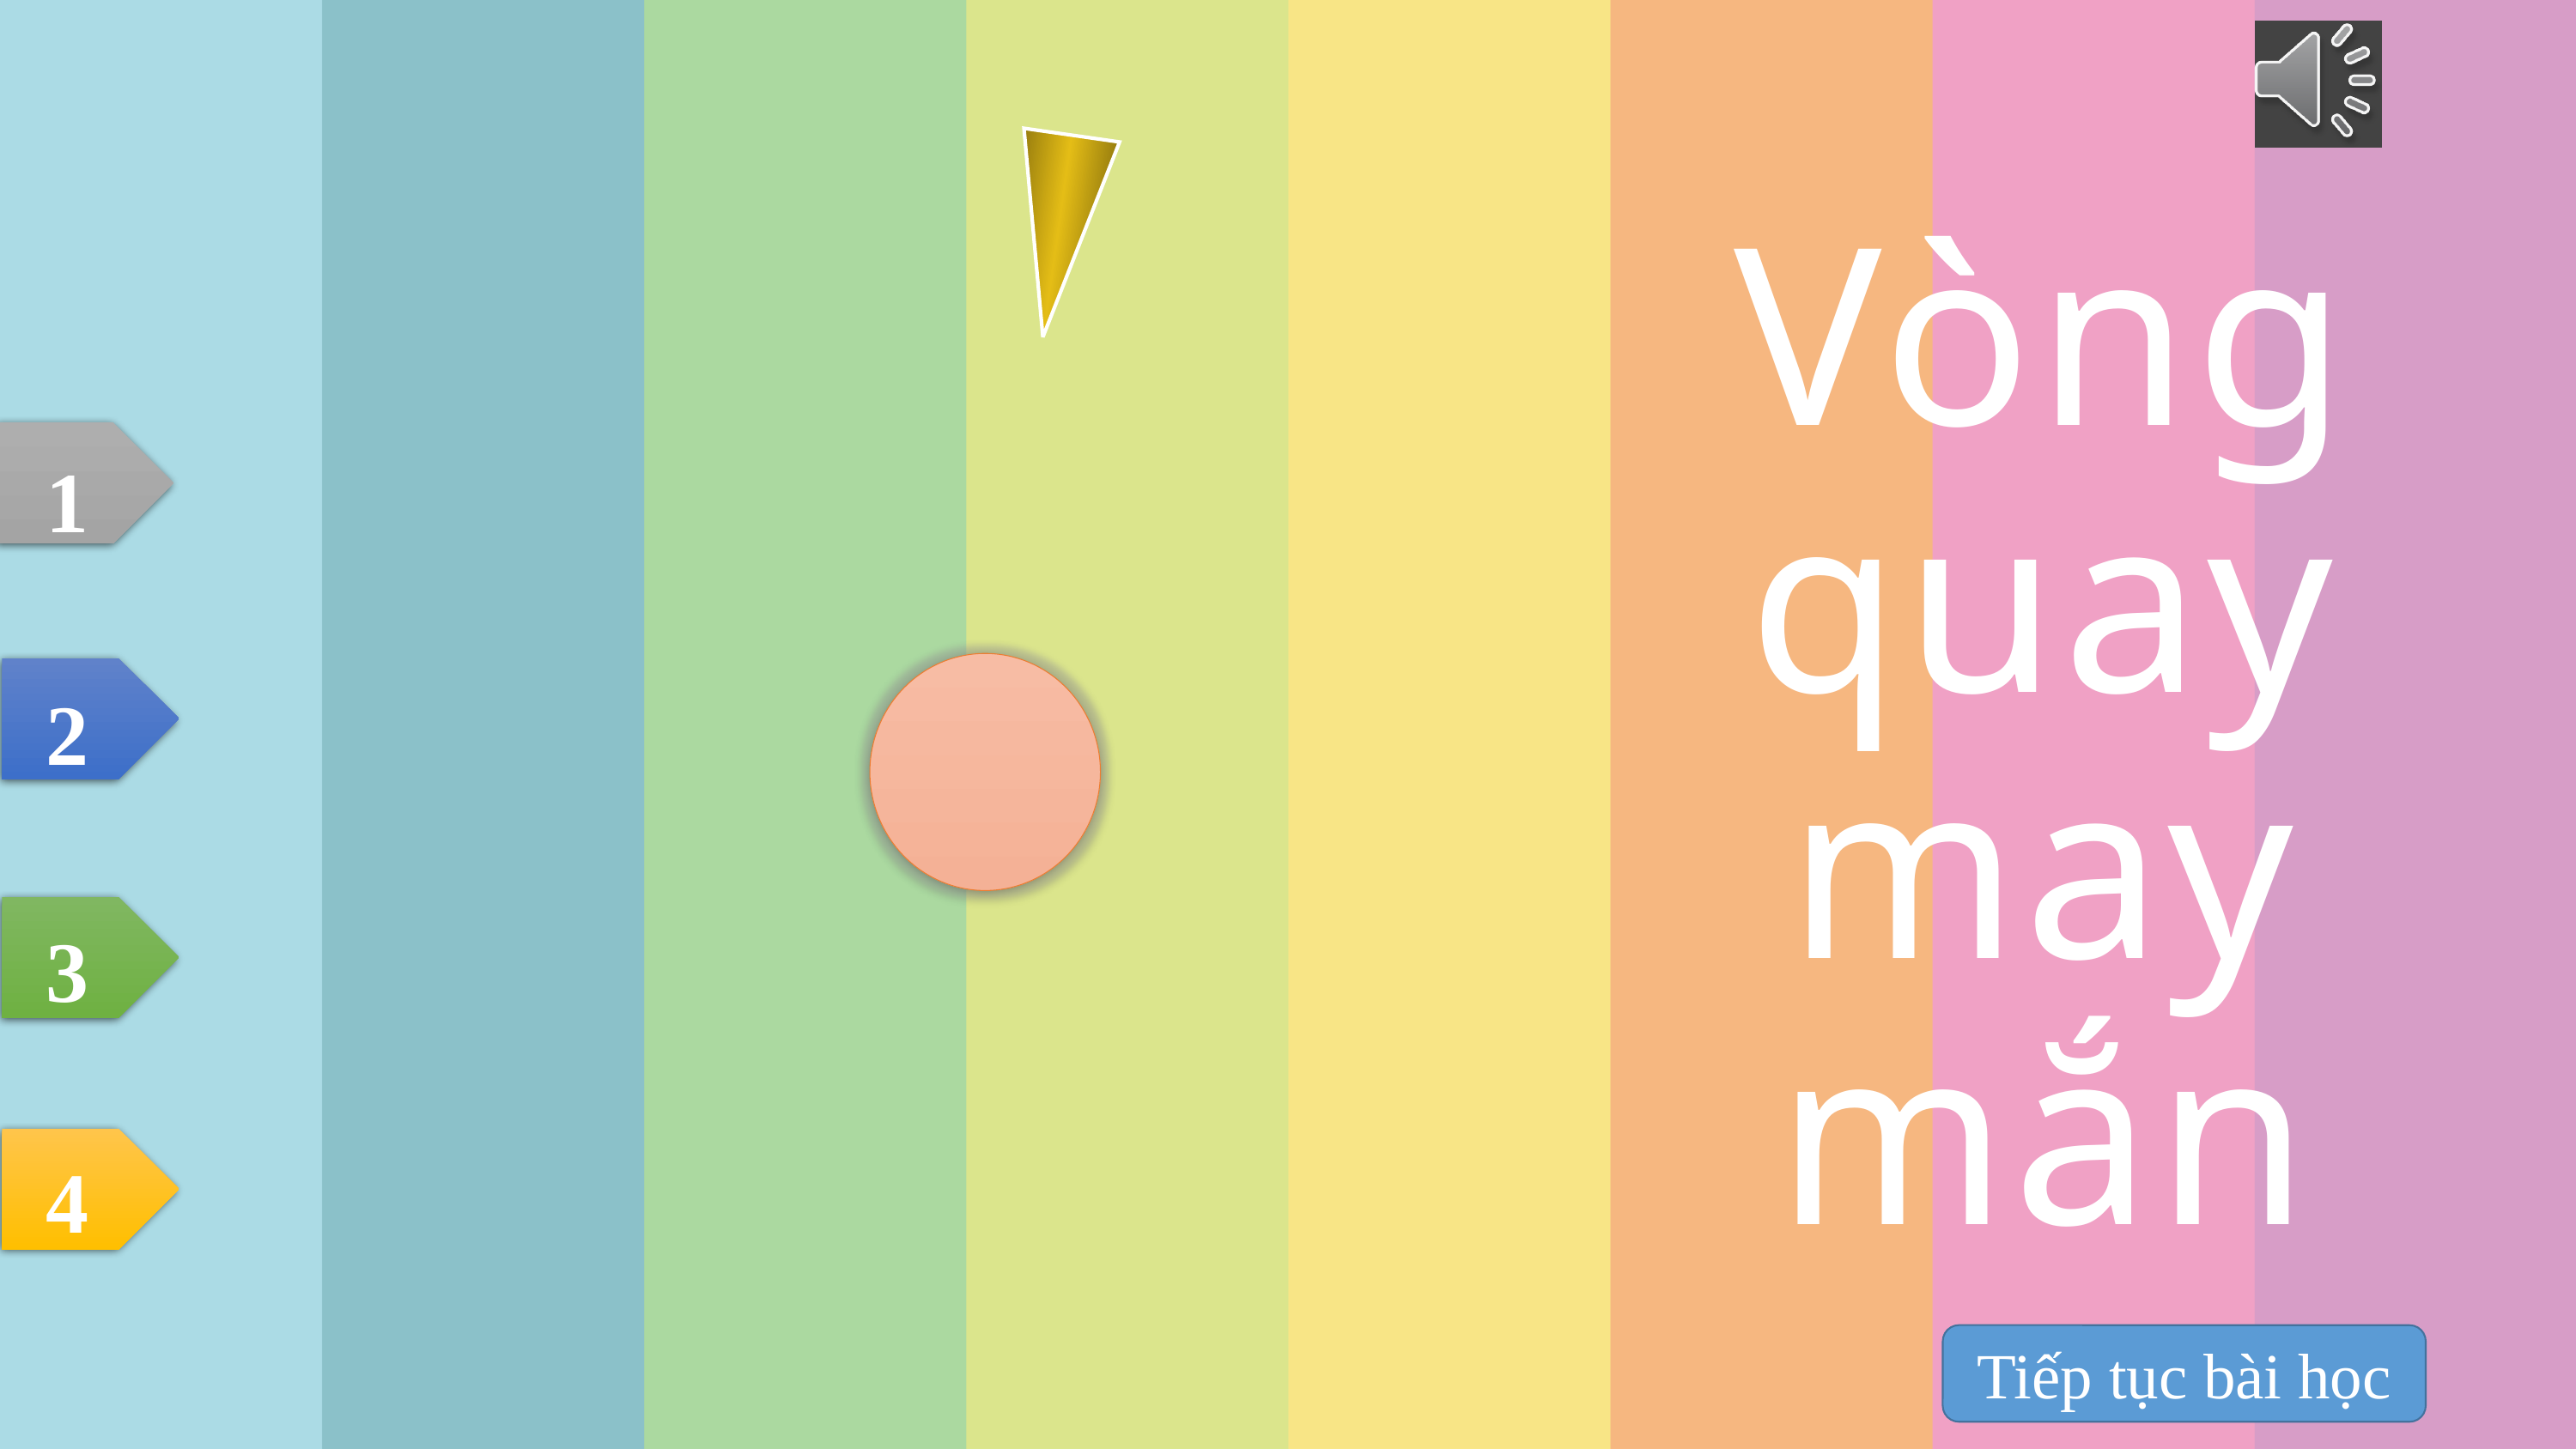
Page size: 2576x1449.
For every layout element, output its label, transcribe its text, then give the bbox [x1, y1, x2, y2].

text_box Tiếp tục bài học [1941, 1324, 2427, 1423]
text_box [2, 896, 179, 1031]
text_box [2, 658, 179, 794]
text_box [382, 205, 1587, 1382]
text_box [0, 422, 174, 561]
text_box Vòng quay may mắn [1613, 205, 2474, 1250]
text_box [1024, 128, 1120, 205]
picture [2253, 19, 2383, 149]
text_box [2, 1128, 179, 1261]
